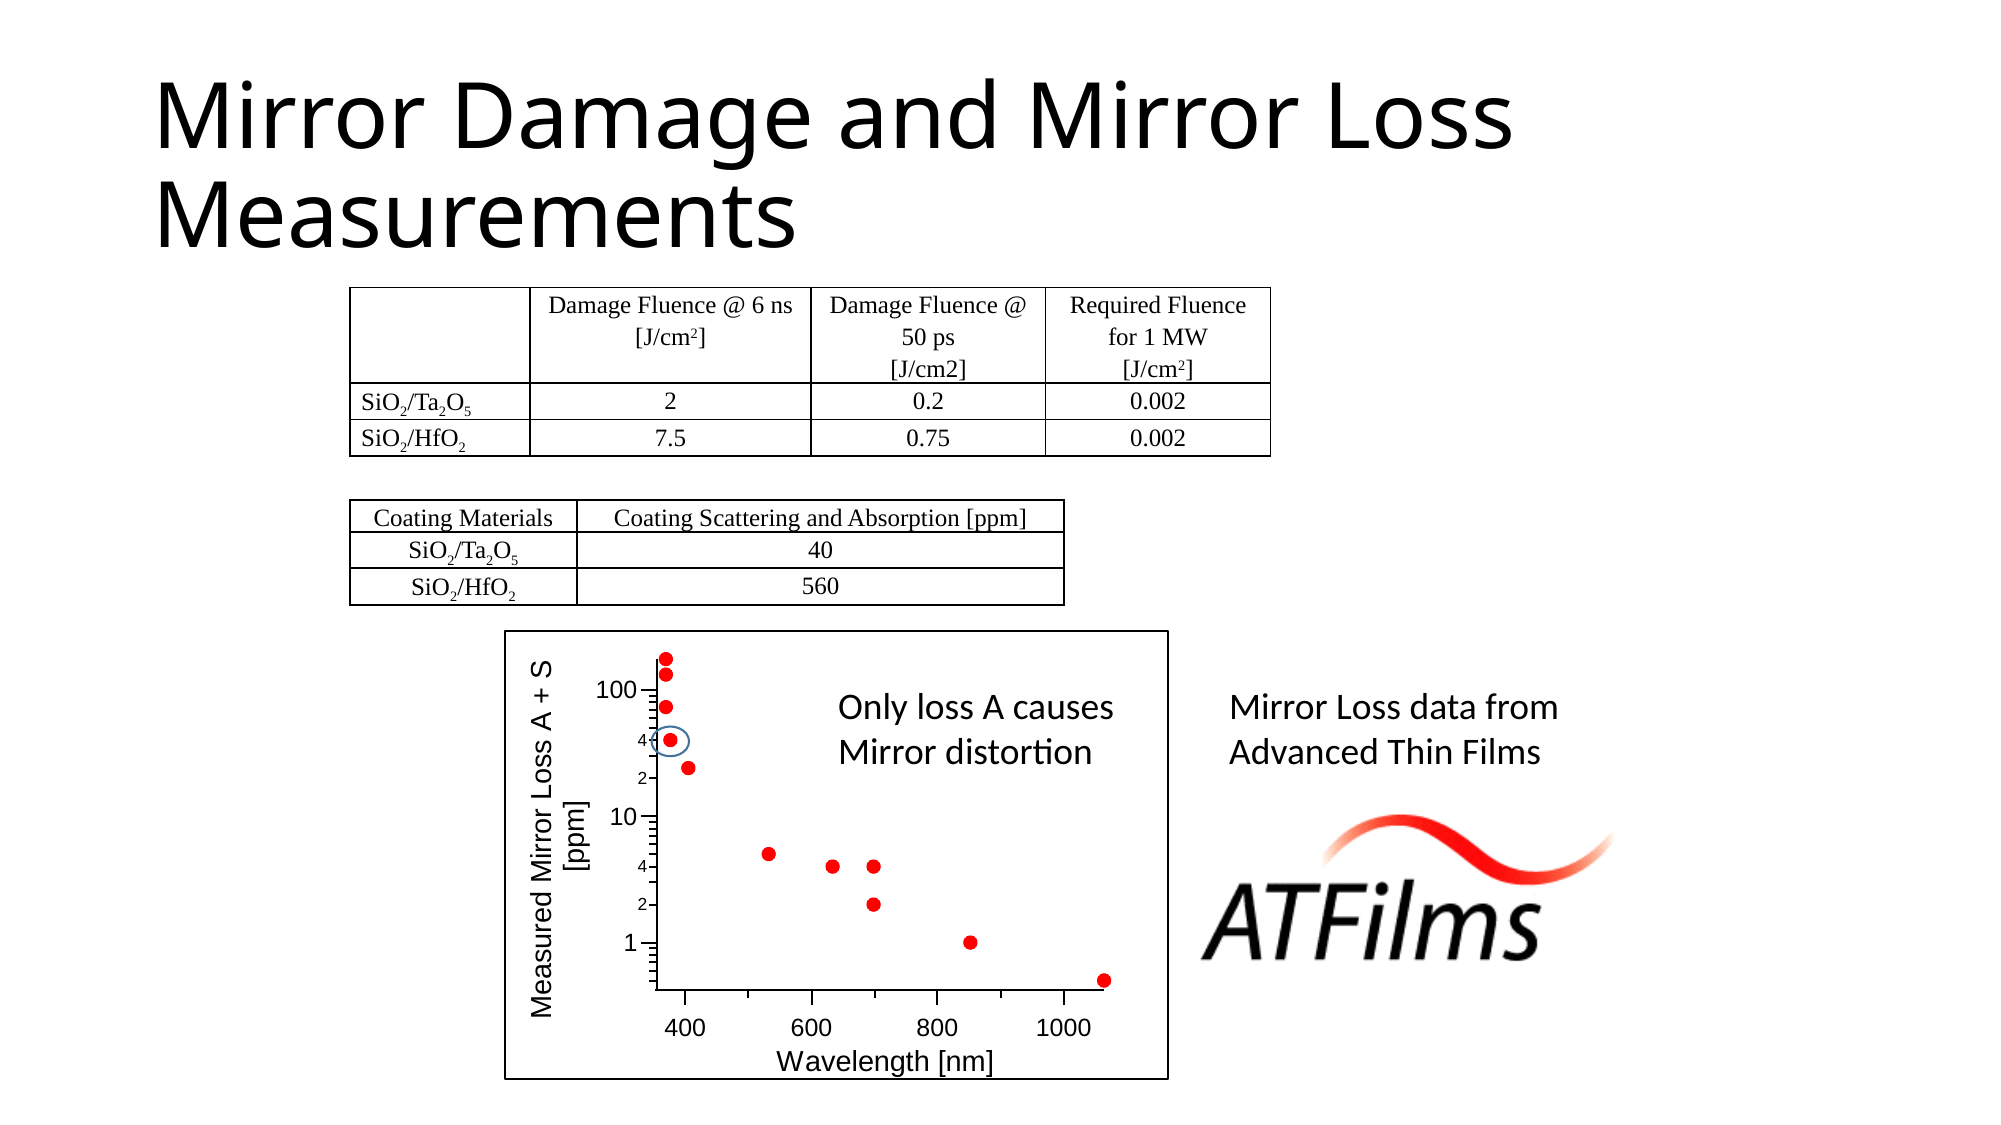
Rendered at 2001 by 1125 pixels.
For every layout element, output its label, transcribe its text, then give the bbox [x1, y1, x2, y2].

table_header Required Fluence for 1 MW [J/cm2] [1046, 288, 1270, 382]
table_cell SiO2/Ta2O5 [351, 384, 529, 419]
text_box Mirror Loss data from Advanced Thin Films [1214, 674, 1575, 799]
table_cell 0.002 [1046, 384, 1270, 419]
table_cell SiO2/HfO2 [351, 420, 529, 455]
table_cell 7.5 [531, 420, 810, 455]
table_cell 0.002 [1046, 420, 1270, 455]
table_cell 0.75 [812, 420, 1045, 455]
table_header Damage Fluence @ 50 ps [J/cm2] [812, 288, 1045, 382]
table_header Coating Materials [351, 501, 576, 531]
table_header Damage Fluence @ 6 ns [J/cm2] [531, 288, 810, 382]
table_cell 2 [531, 384, 810, 419]
table_header Coating Scattering and Absorption [ppm] [578, 501, 1063, 531]
table_cell 560 [578, 569, 1063, 604]
table_cell SiO2/Ta2O5 [351, 533, 576, 567]
picture [1187, 799, 1632, 977]
table_header [351, 288, 529, 382]
picture [499, 624, 1172, 1082]
table_cell 0.2 [812, 384, 1045, 419]
table_cell SiO2/HfO2 [351, 569, 576, 604]
title Mirror Damage and Mirror Loss Measurements [137, 59, 1863, 278]
table_cell 40 [578, 533, 1063, 567]
